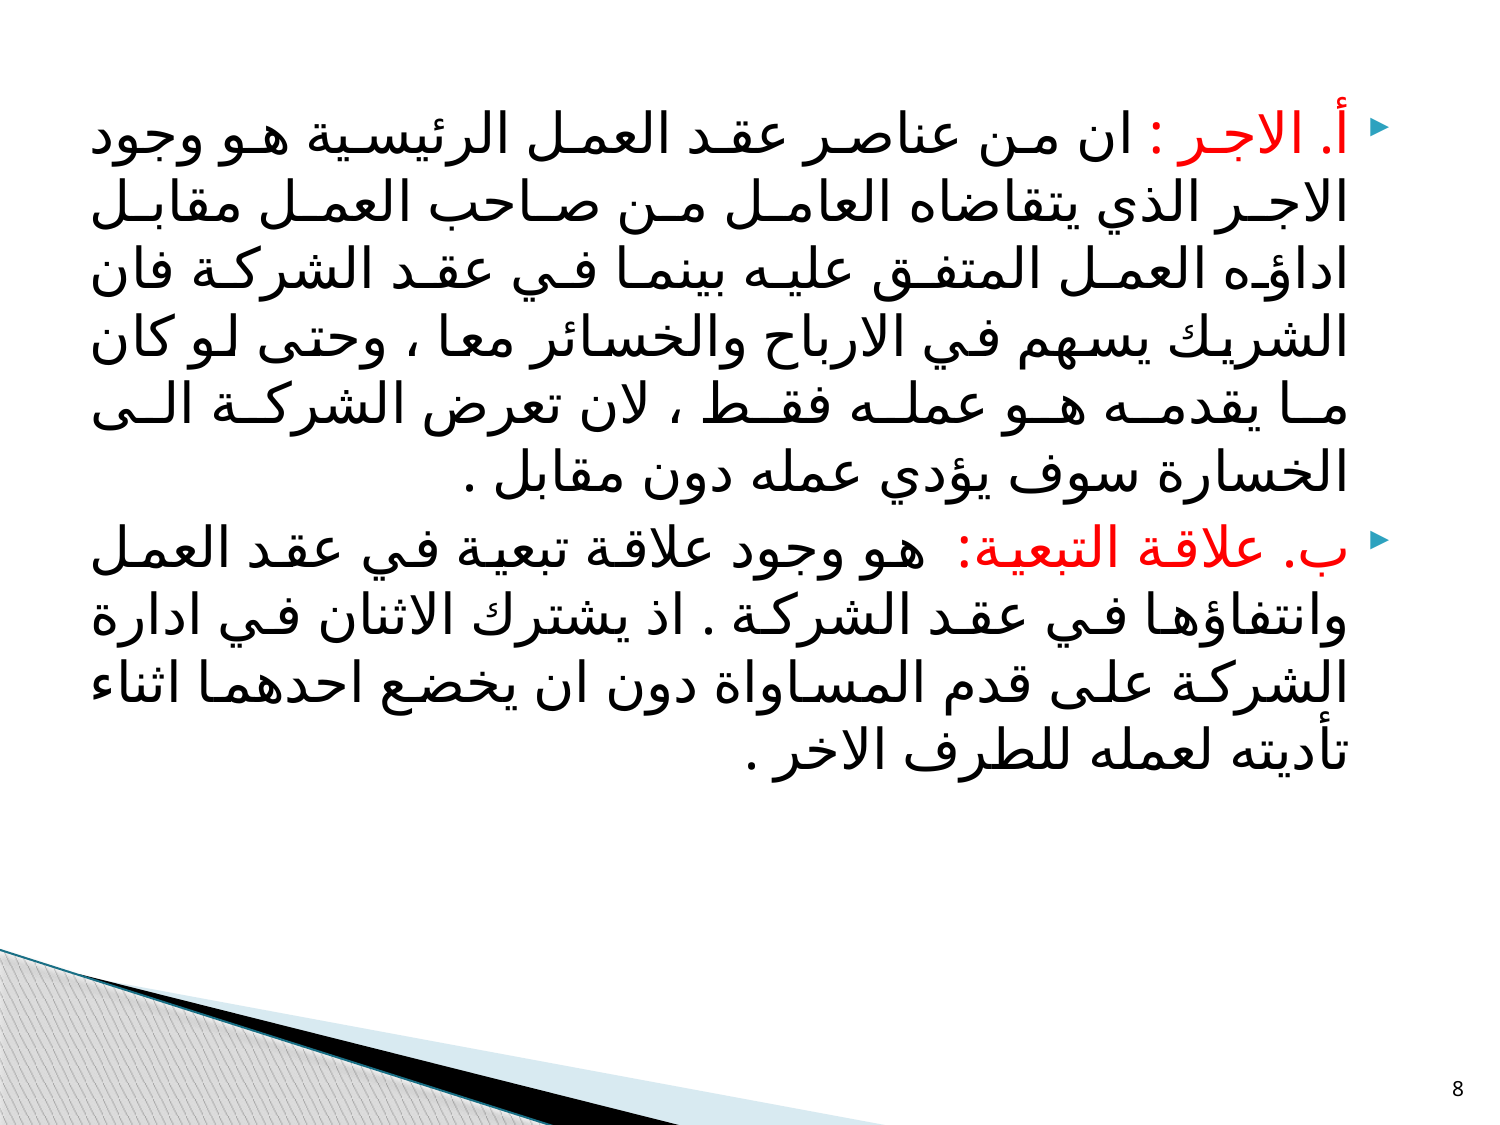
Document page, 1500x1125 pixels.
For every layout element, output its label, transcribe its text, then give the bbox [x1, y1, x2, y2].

list أ. الاجر : ان من عناصر عقد العمل الرئيسية هو وجود الاجر الذي يتقاضاه العامل من صاحب العمل مقابل اداؤه العمل المتفق عليه بينما في عقد الشركة فان الشريك يسهم في الارباح والخسائر معا ، وحتى لو كان ما يقدمه هو عمله فقط ، لان تعرض الشركة الى الخسارة سوف يؤدي عمله دون مقابل . ب. علاقة التبعية: هو وجود علاقة تبعية في عقد العمل وانتفاؤها في عقد الشركة . اذ يشترك الاثنان في ادارة الشركة على قدم المساواة دون ان يخضع احدهما اثناء تأديته لعمله للطرف الاخر . [75, 90, 1425, 986]
slide_number 8 [1418, 1051, 1479, 1112]
